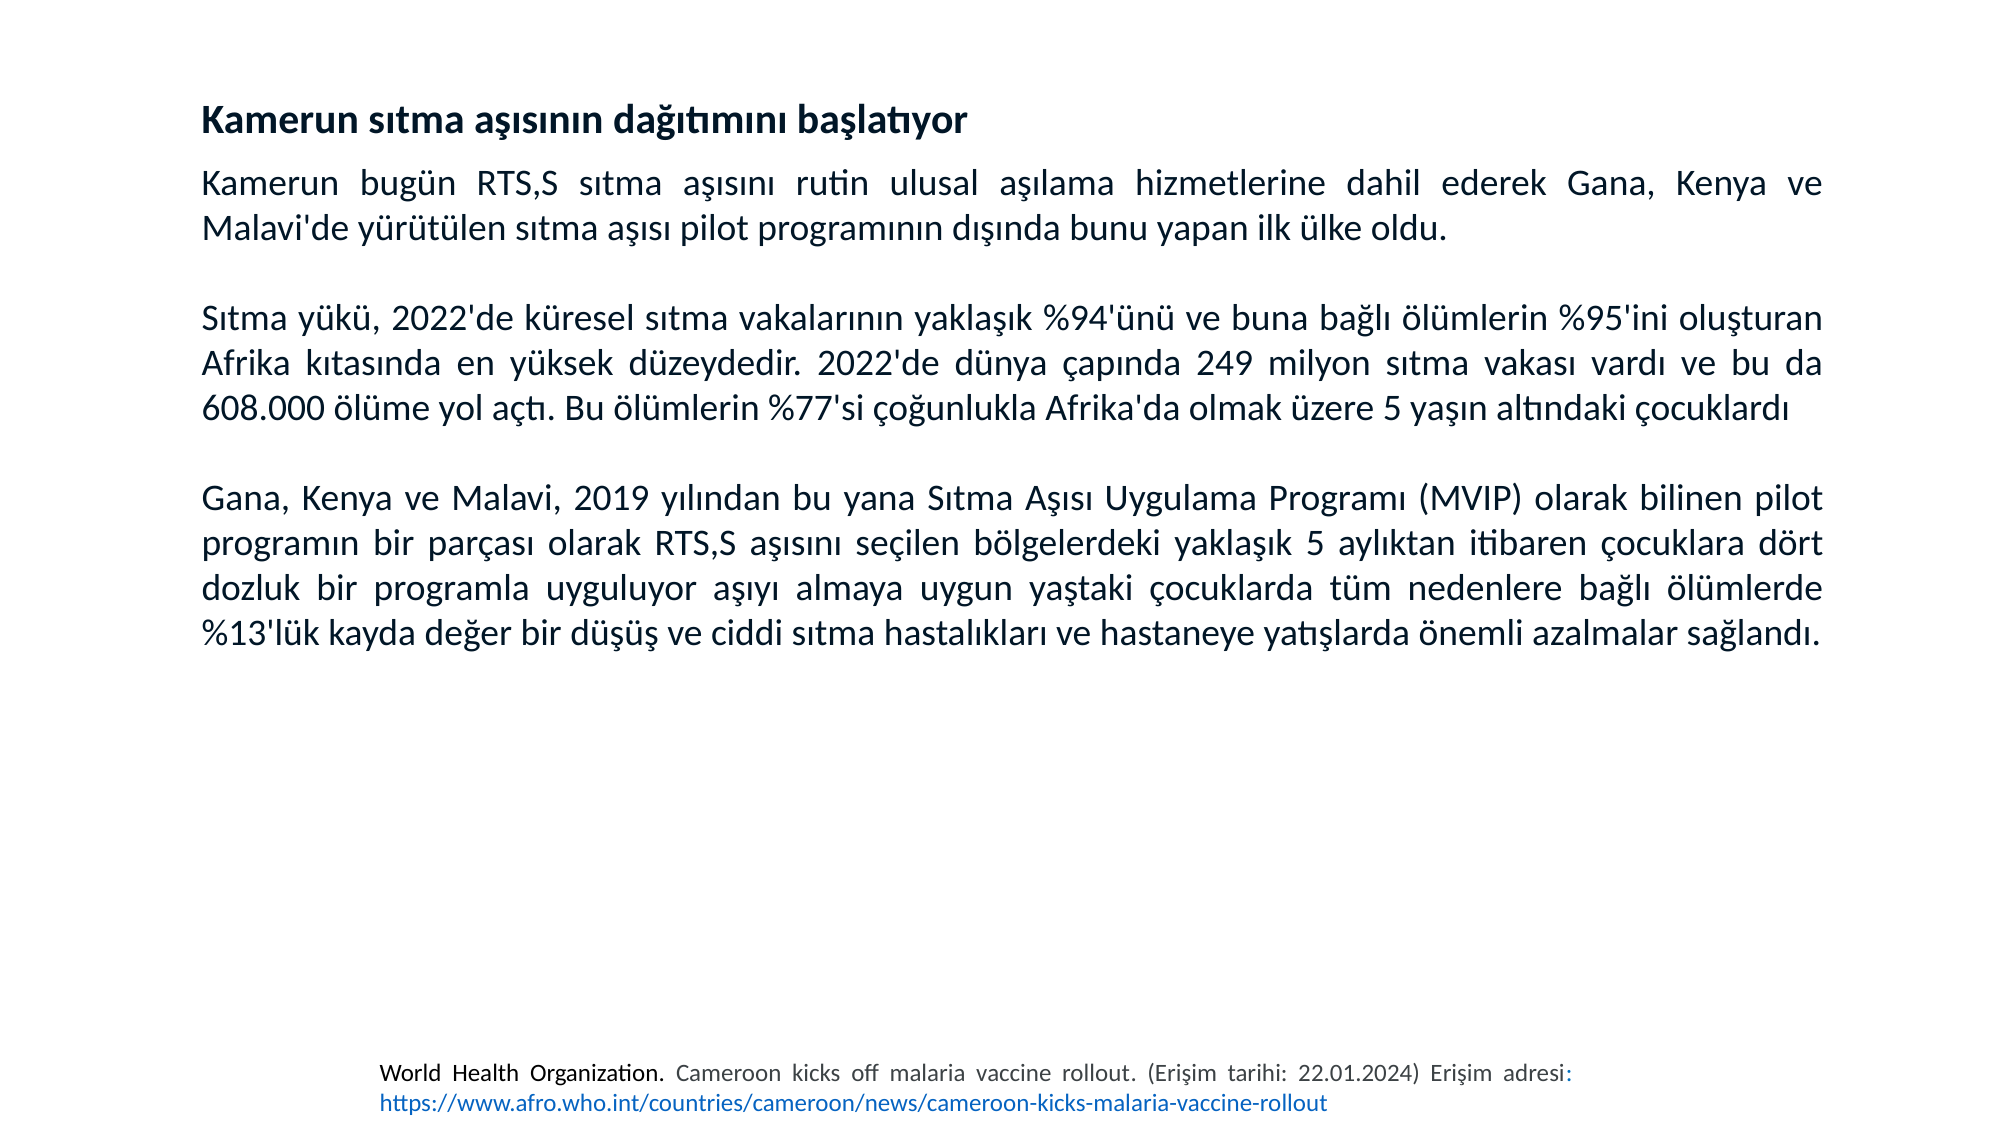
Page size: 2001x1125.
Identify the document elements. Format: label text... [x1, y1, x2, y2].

text_box Kamerun sıtma aşısının dağıtımını başlatıyor [186, 39, 1188, 150]
text_box Kamerun bugün RTS,S sıtma aşısını rutin ulusal aşılama hizmetlerine dahil ederek Gana, Kenya ve Malavi'de yürütülen sıtma aşısı pilot programının dışında bunu yapan ilk ülke oldu. Sıtma yükü, 2022'de küresel sıtma vakalarının yaklaşık %94'ünü ve buna bağlı ölümlerin %95'ini oluşturan Afrika kıtasında en yüksek düzeydedir. 2022'de dünya çapında 249 milyon sıtma vakası vardı ve bu da 608.000 ölüme yol açtı. Bu ölümlerin %77'si çoğunlukla Afrika'da olmak üzere 5 yaşın altındaki çocuklardı Gana, Kenya ve Malavi, 2019 yılından bu yana Sıtma Aşısı Uygulama Programı (MVIP) olarak bilinen pilot programın bir parçası olarak RTS,S aşısını seçilen bölgelerdeki yaklaşık 5 aylıktan itibaren çocuklara dört dozluk bir programla uyguluyor aşıyı almaya uygun yaştaki çocuklarda tüm nedenlere bağlı ölümlerde %13'lük kayda değer bir düşüş ve ciddi sıtma hastalıkları ve hastaneye yatışlarda önemli azalmalar sağlandı. [186, 150, 1840, 706]
text_box World Health Organization. Cameroon kicks off malaria vaccine rollout. (Erişim tarihi: 22.01.2024) Erişim adresi: https://www.afro.who.int/countries/cameroon/news/cameroon-kicks-malaria-vaccine-rollout [289, 1049, 1588, 1124]
